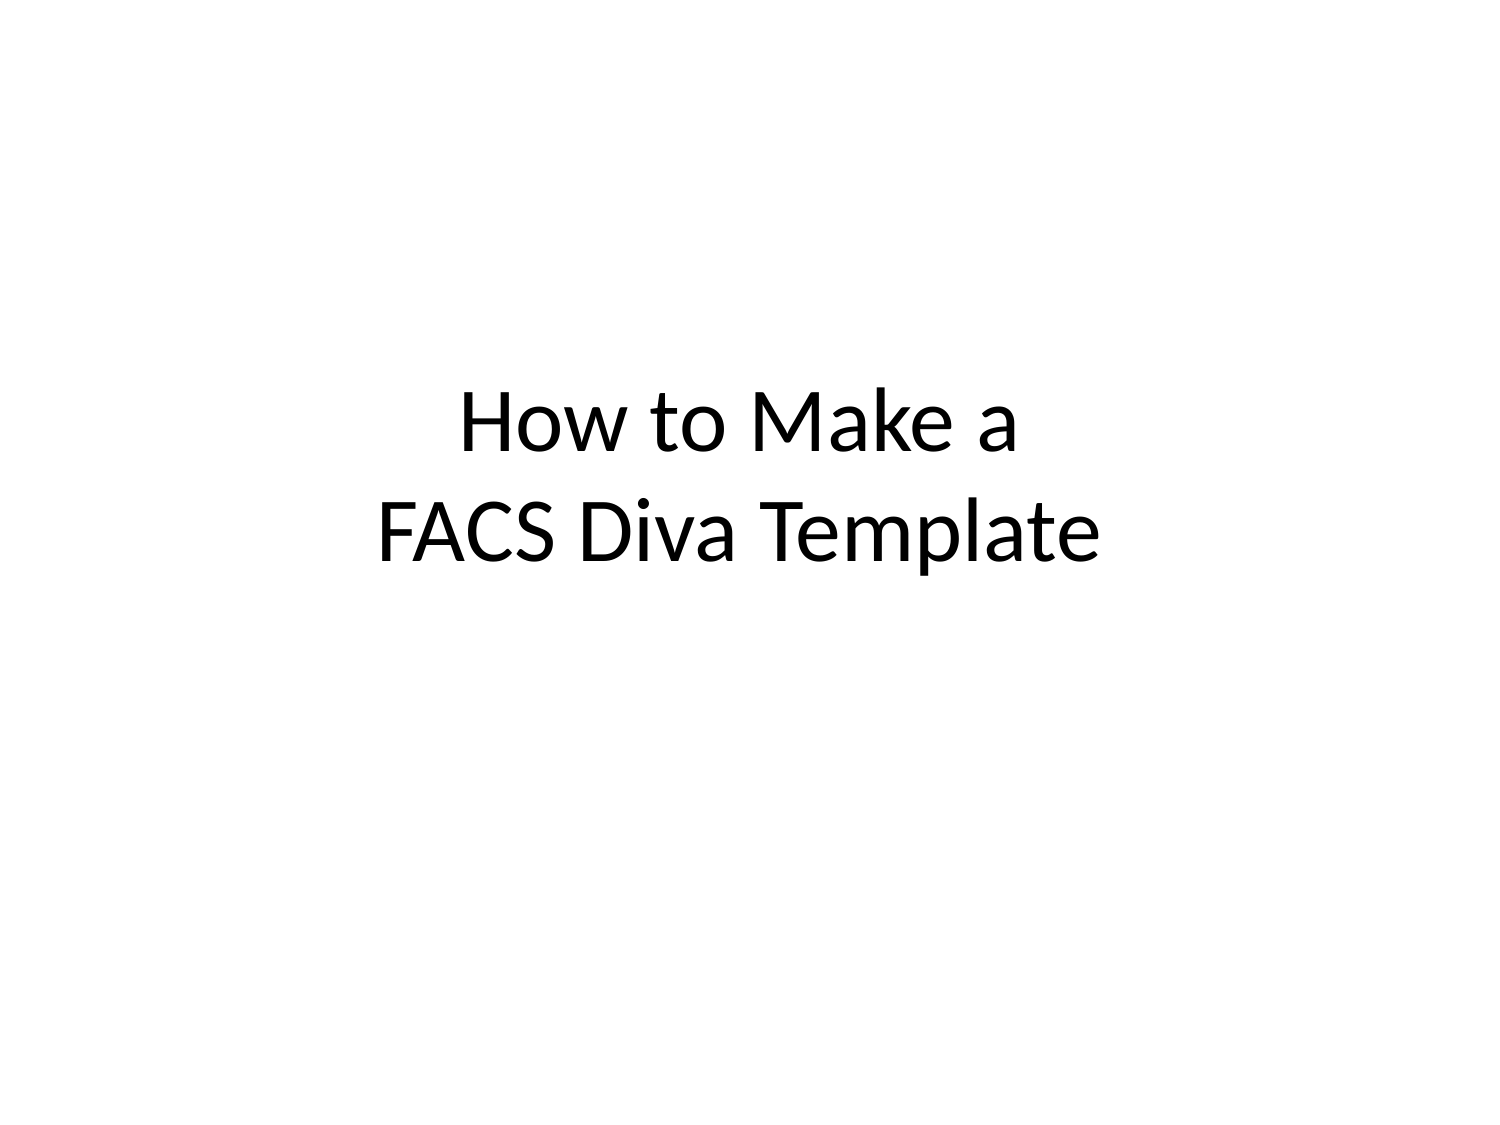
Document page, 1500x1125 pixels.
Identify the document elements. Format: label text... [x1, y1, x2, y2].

title How to Make a FACS Diva Template [112, 349, 1388, 591]
